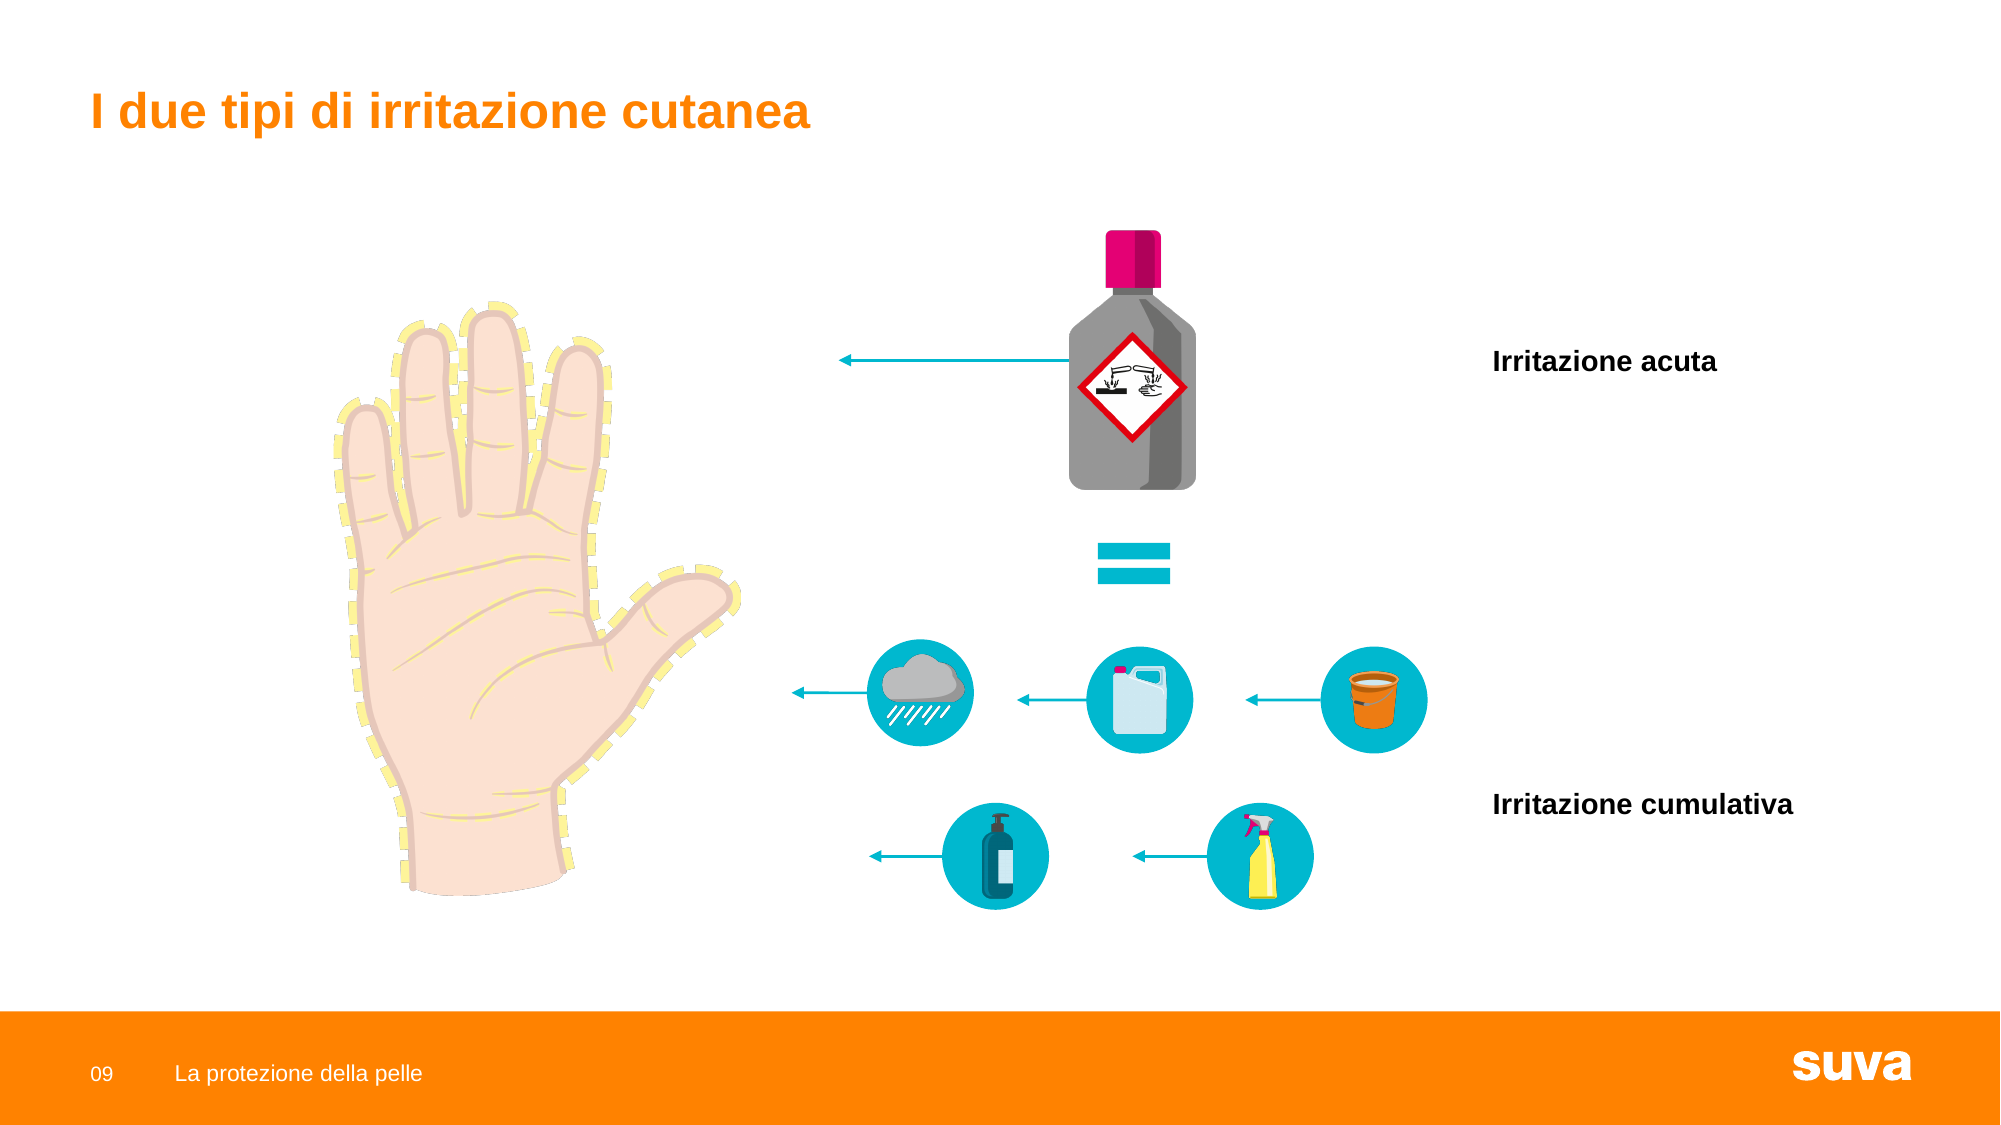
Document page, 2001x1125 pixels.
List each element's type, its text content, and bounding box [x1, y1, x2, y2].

slide_number 09 [90, 1057, 174, 1088]
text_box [1086, 646, 1194, 754]
picture [239, 302, 835, 896]
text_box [1097, 542, 1171, 585]
picture [1068, 230, 1196, 490]
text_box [866, 639, 974, 747]
text_box Irritazione cumulativa [1492, 785, 1932, 821]
text_box Irritazione acuta [1492, 342, 1932, 378]
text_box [1320, 646, 1428, 754]
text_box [1132, 802, 1314, 910]
picture [1793, 1051, 1912, 1081]
text_box La protezione della pelle [174, 1058, 832, 1094]
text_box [868, 802, 1050, 910]
title I due tipi di irritazione cutanea [90, 78, 1851, 220]
